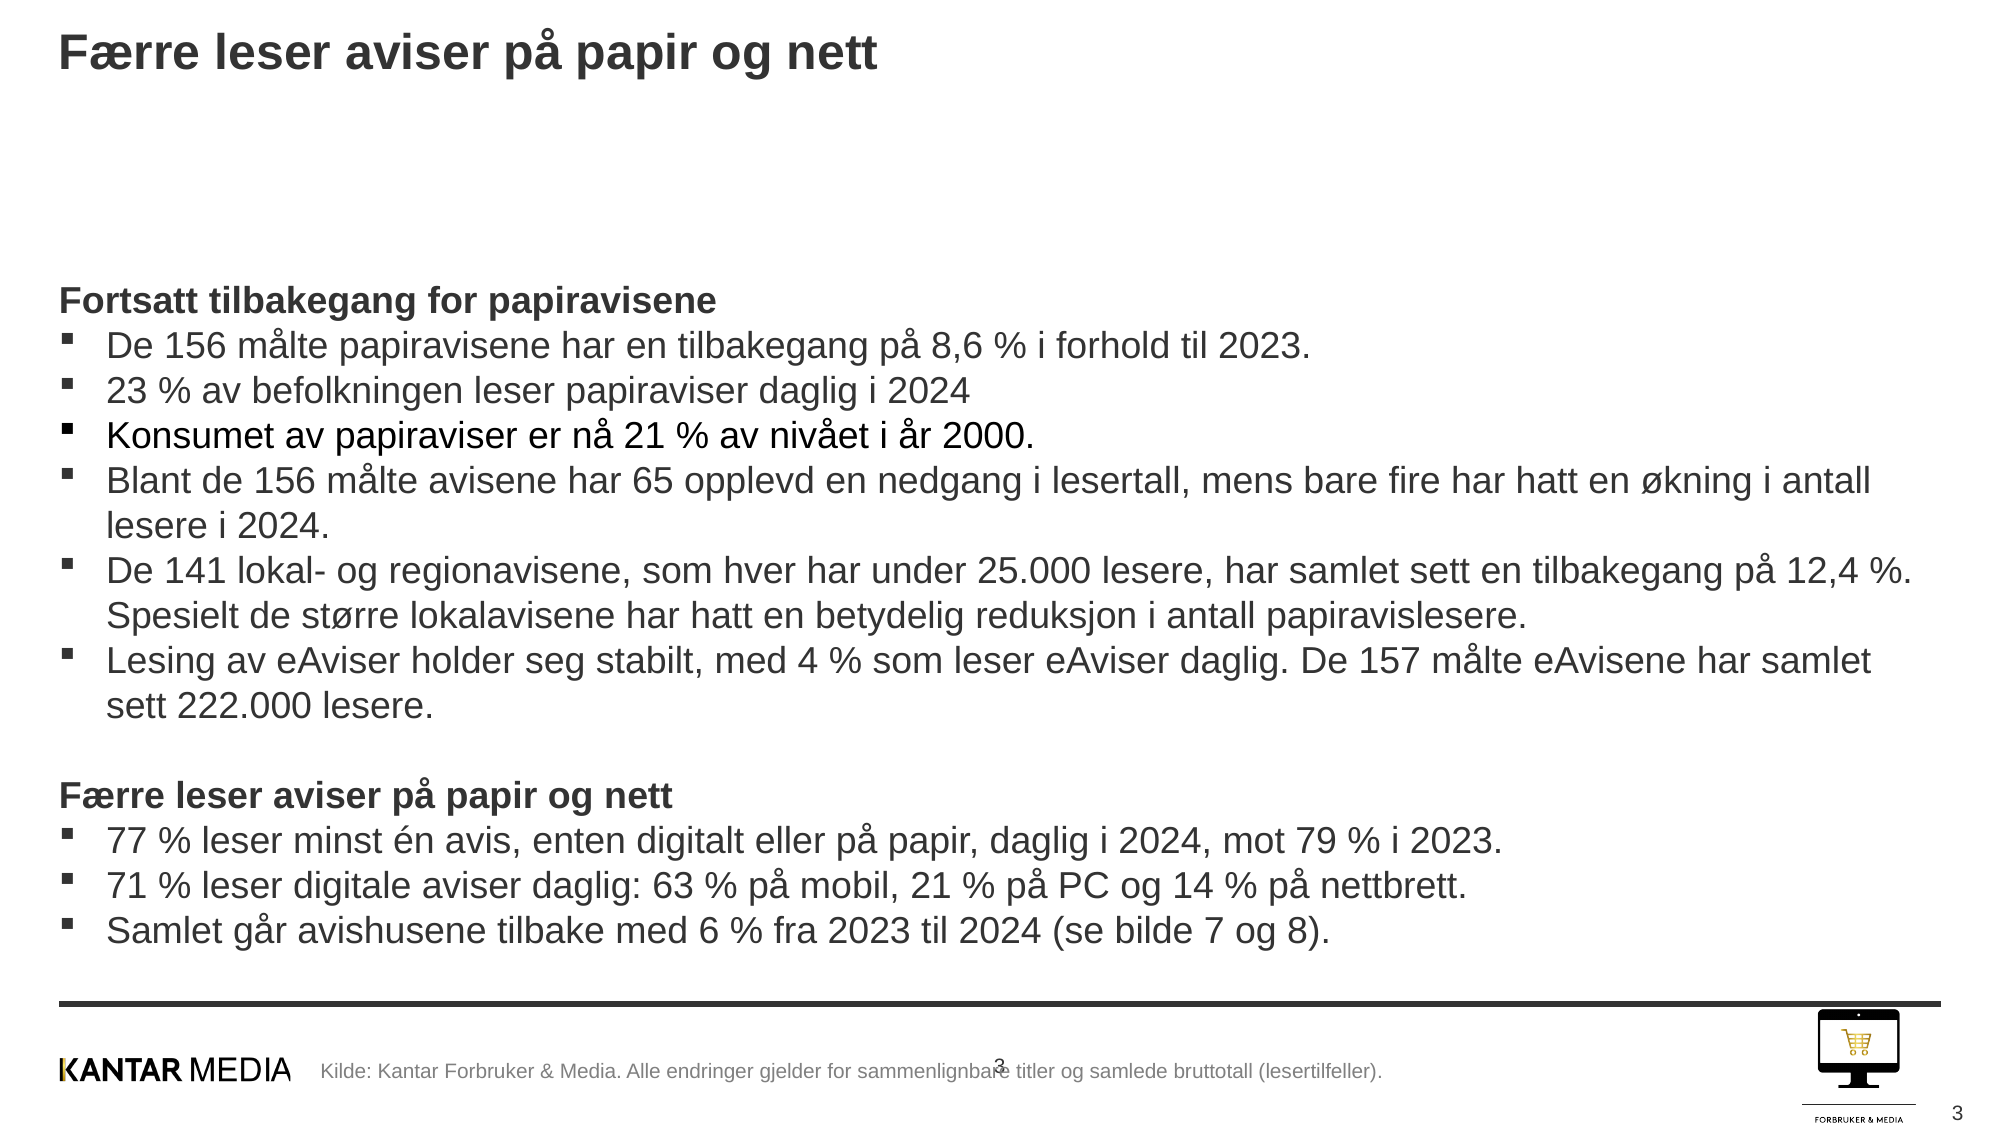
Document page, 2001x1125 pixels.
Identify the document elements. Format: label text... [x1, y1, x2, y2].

picture [1801, 1009, 1916, 1125]
text_box Kilde: Kantar Forbruker & Media. Alle endringer gjelder for sammenlignbare titler og samlede bruttotall (lesertilfeller). [320, 1051, 1462, 1114]
slide_number 3 [920, 1048, 1080, 1082]
title Færre leser aviser på papir og nett [59, 19, 2000, 171]
list Fortsatt tilbakegang for papiravisene De 156 målte papiravisene har en tilbakegang på 8,6 % i forhold til 2023. 23 % av befolkningen leser papiraviser daglig i 2024 Konsumet av papiraviser er nå 21 % av nivået i år 2000. Blant de 156 målte avisene har 65 opplevd en nedgang i lesertall, mens bare fire har hatt en økning i antall lesere i 2024. De 141 lokal- og regionavisene, som hver har under 25.000 lesere, har samlet sett en tilbakegang på 12,4 %. Spesielt de større lokalavisene har hatt en betydelig reduksjon i antall papiravislesere. Lesing av eAviser holder seg stabilt, med 4 % som leser eAviser daglig. De 157 målte eAvisene har samlet sett 222.000 lesere. Færre leser aviser på papir og nett 77 % leser minst én avis, enten digitalt eller på papir, daglig i 2024, mot 79 % i 2023. 71 % leser digitale aviser daglig: 63 % på mobil, 21 % på PC og 14 % på nettbrett. Samlet går avishusene tilbake med 6 % fra 2023 til 2024 (se bilde 7 og 8). [59, 275, 1936, 992]
text_box 3 [1916, 1092, 2000, 1125]
picture [59, 1057, 291, 1083]
